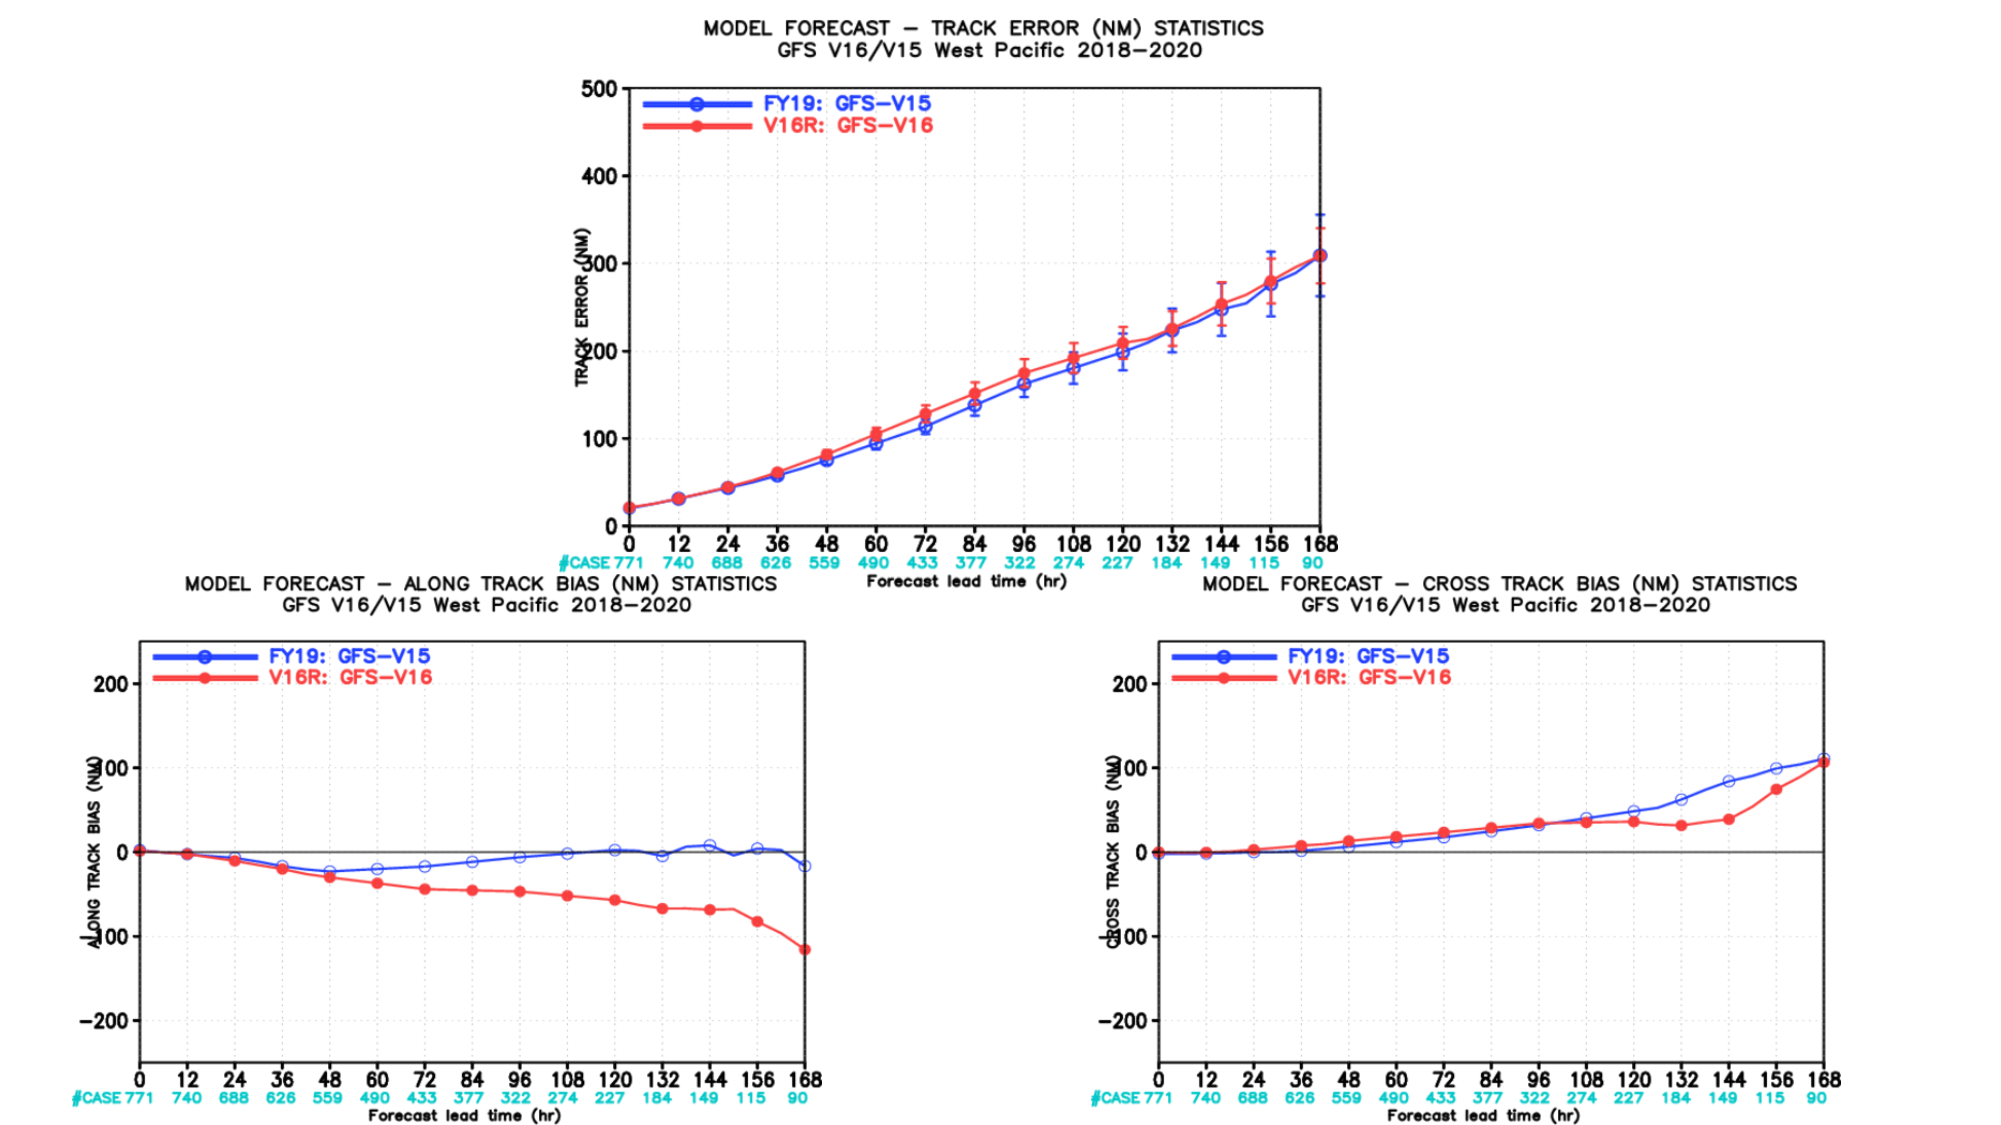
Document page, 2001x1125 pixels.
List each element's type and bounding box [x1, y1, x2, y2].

picture [72, 18, 1841, 1125]
